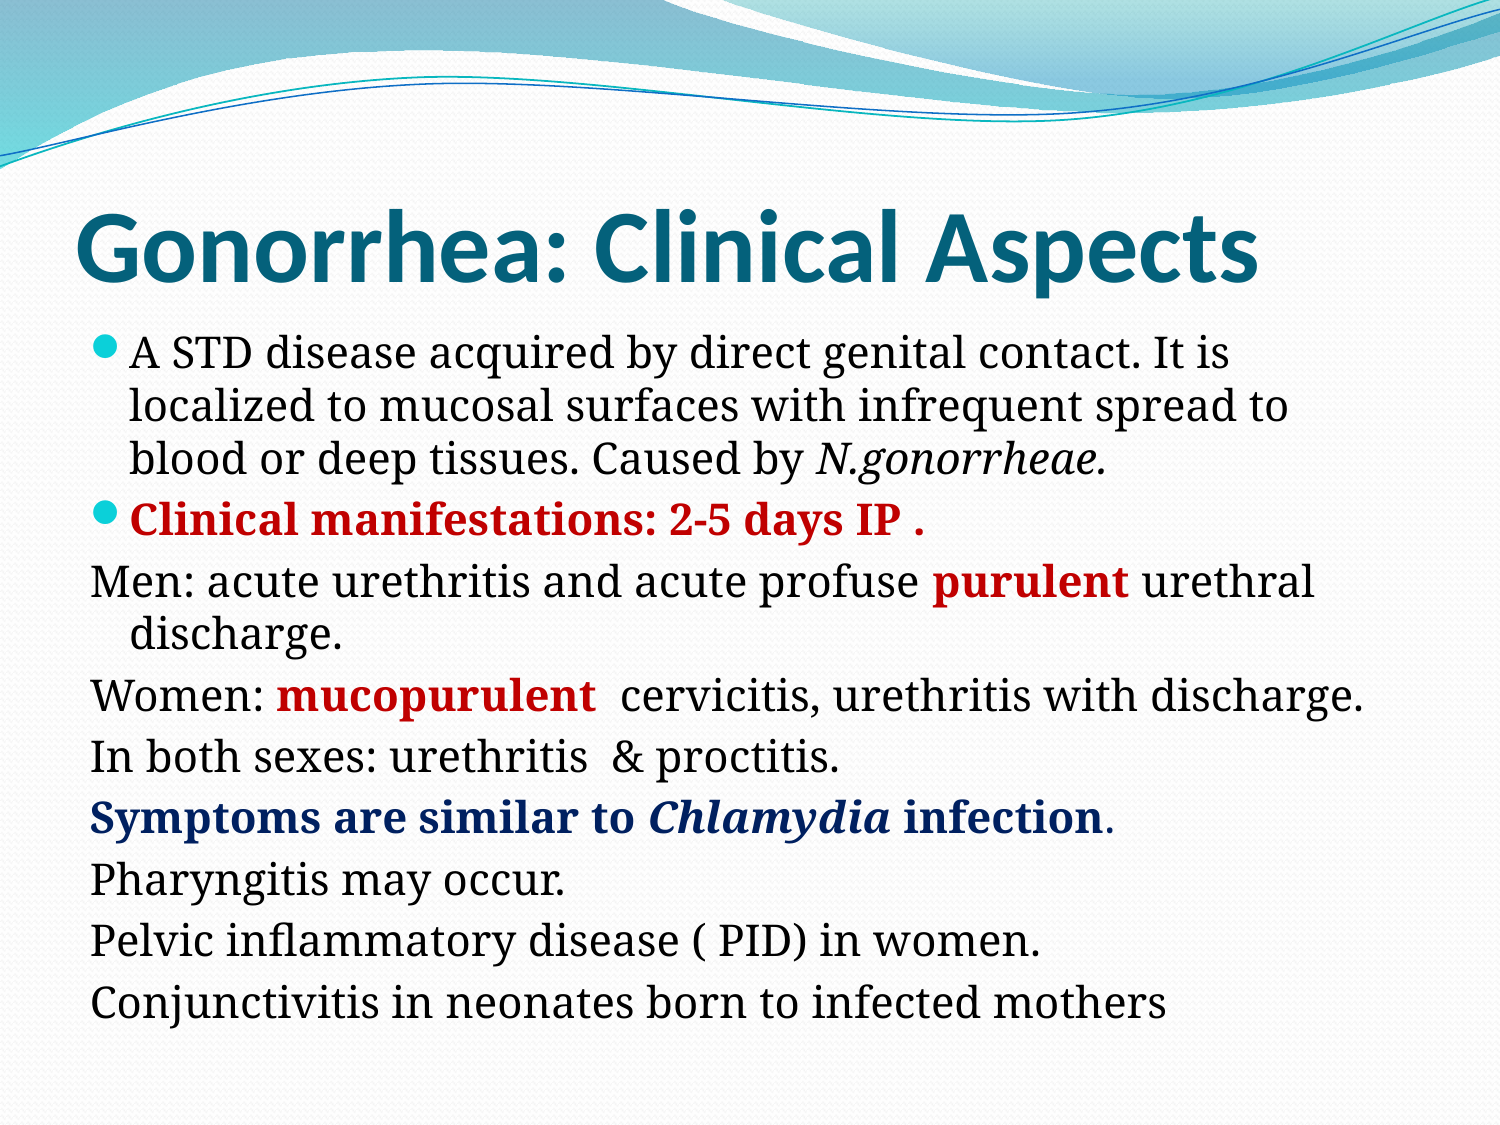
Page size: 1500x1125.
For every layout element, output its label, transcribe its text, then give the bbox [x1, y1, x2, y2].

title Gonorrhea: Clinical Aspects [75, 115, 1425, 303]
list A STD disease acquired by direct genital contact. It is localized to mucosal surfaces with infrequent spread to blood or deep tissues. Caused by N.gonorrheae. Clinical manifestations: 2-5 days IP . Men: acute urethritis and acute profuse purulent urethral discharge. Women: mucopurulent cervicitis, urethritis with discharge. In both sexes: urethritis & proctitis. Symptoms are similar to Chlamydia infection. Pharyngitis may occur. Pelvic inflammatory disease ( PID) in women. Conjunctivitis in neonates born to infected mothers [75, 317, 1425, 1038]
